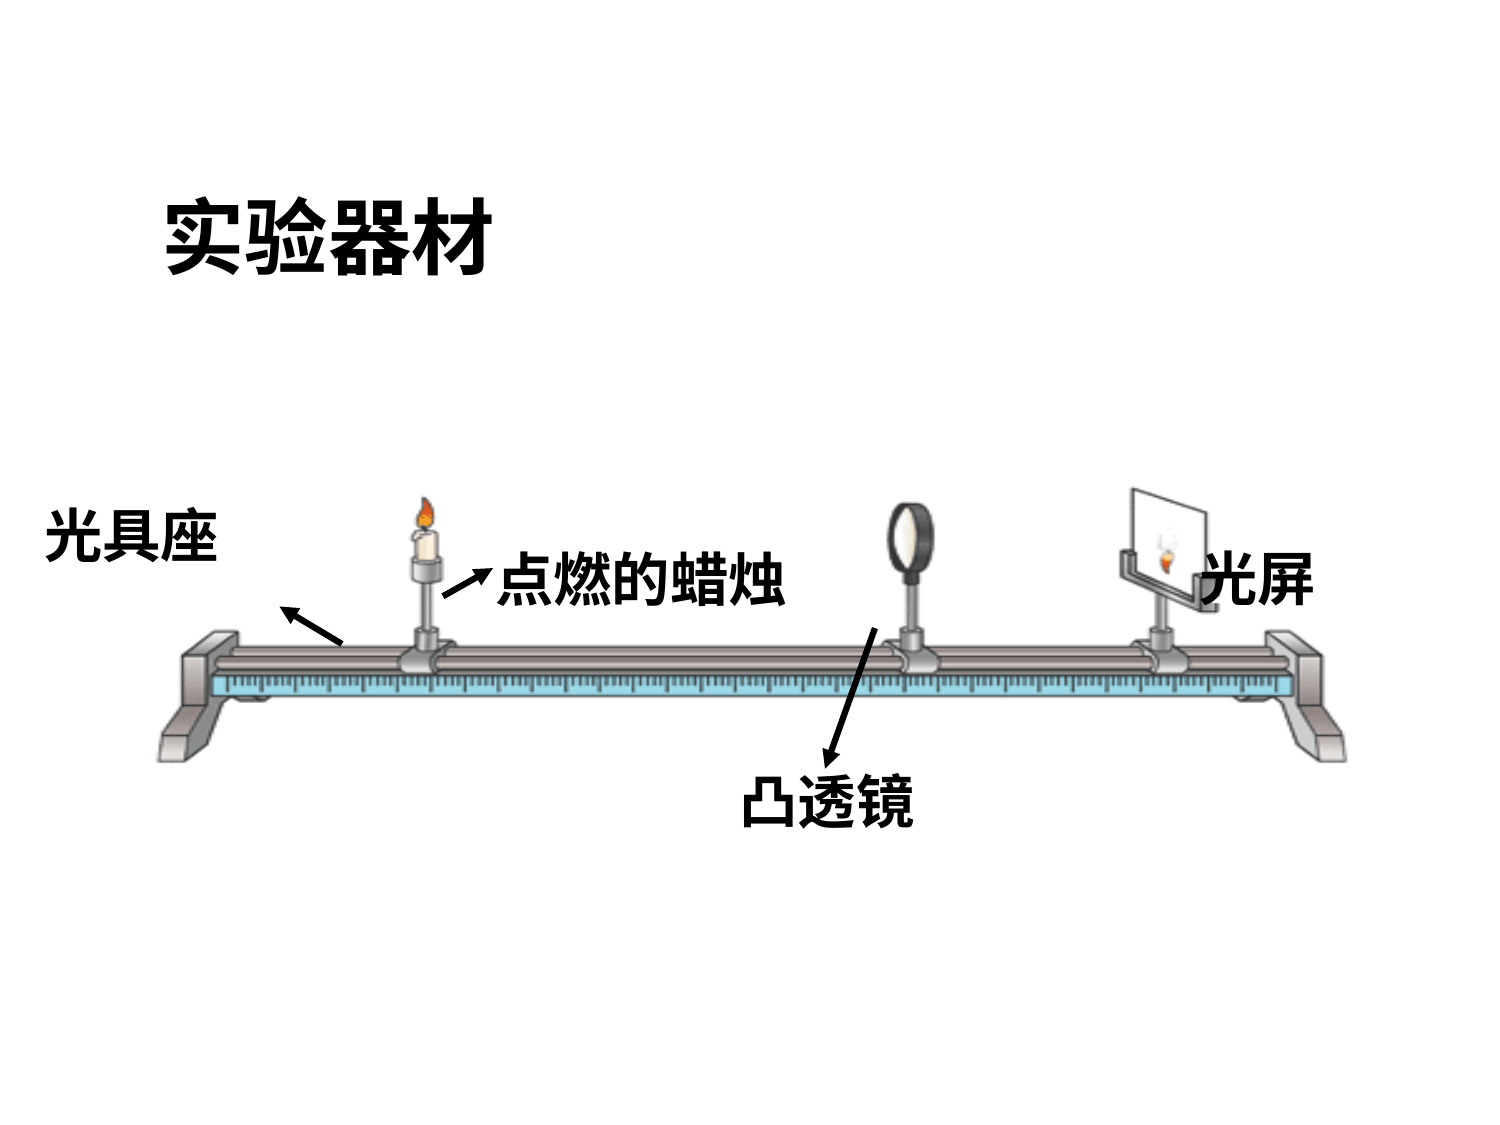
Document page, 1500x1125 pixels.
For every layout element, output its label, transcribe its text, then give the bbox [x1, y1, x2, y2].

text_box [29, 491, 343, 645]
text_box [442, 535, 819, 622]
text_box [724, 627, 951, 845]
picture [137, 468, 1388, 783]
text_box 实验器材 [147, 178, 1148, 293]
